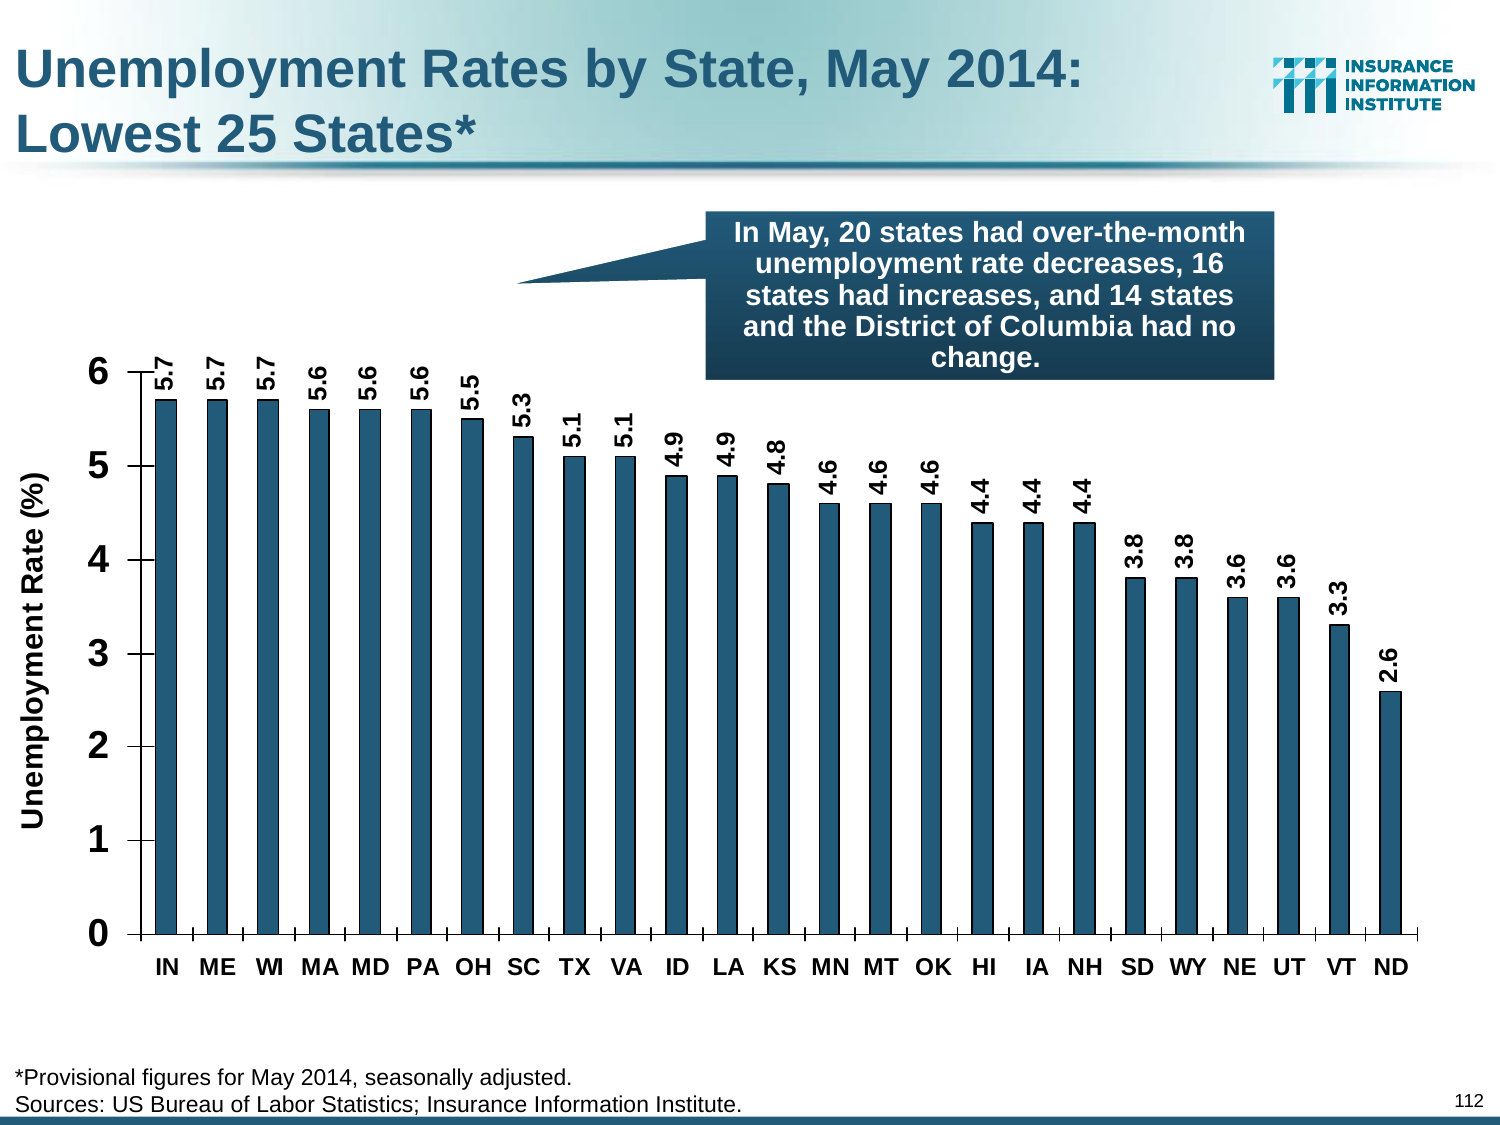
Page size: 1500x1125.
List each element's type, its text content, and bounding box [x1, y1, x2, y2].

text_box In May, 20 states had over-the-month unemployment rate decreases, 16 states had increases, and 14 states and the District of Columbia had no change. [492, 209, 1277, 292]
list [0, 294, 1500, 1074]
slide_number 112 [1436, 1091, 1485, 1112]
text_box *Provisional figures for May 2014, seasonally adjusted. Sources: US Bureau of Labor Statistics; Insurance Information Institute. [0, 1082, 1436, 1125]
text_box Unemployment Rates by State, May 2014: Lowest 25 States* [0, 0, 1319, 171]
picture [0, 0, 1500, 189]
